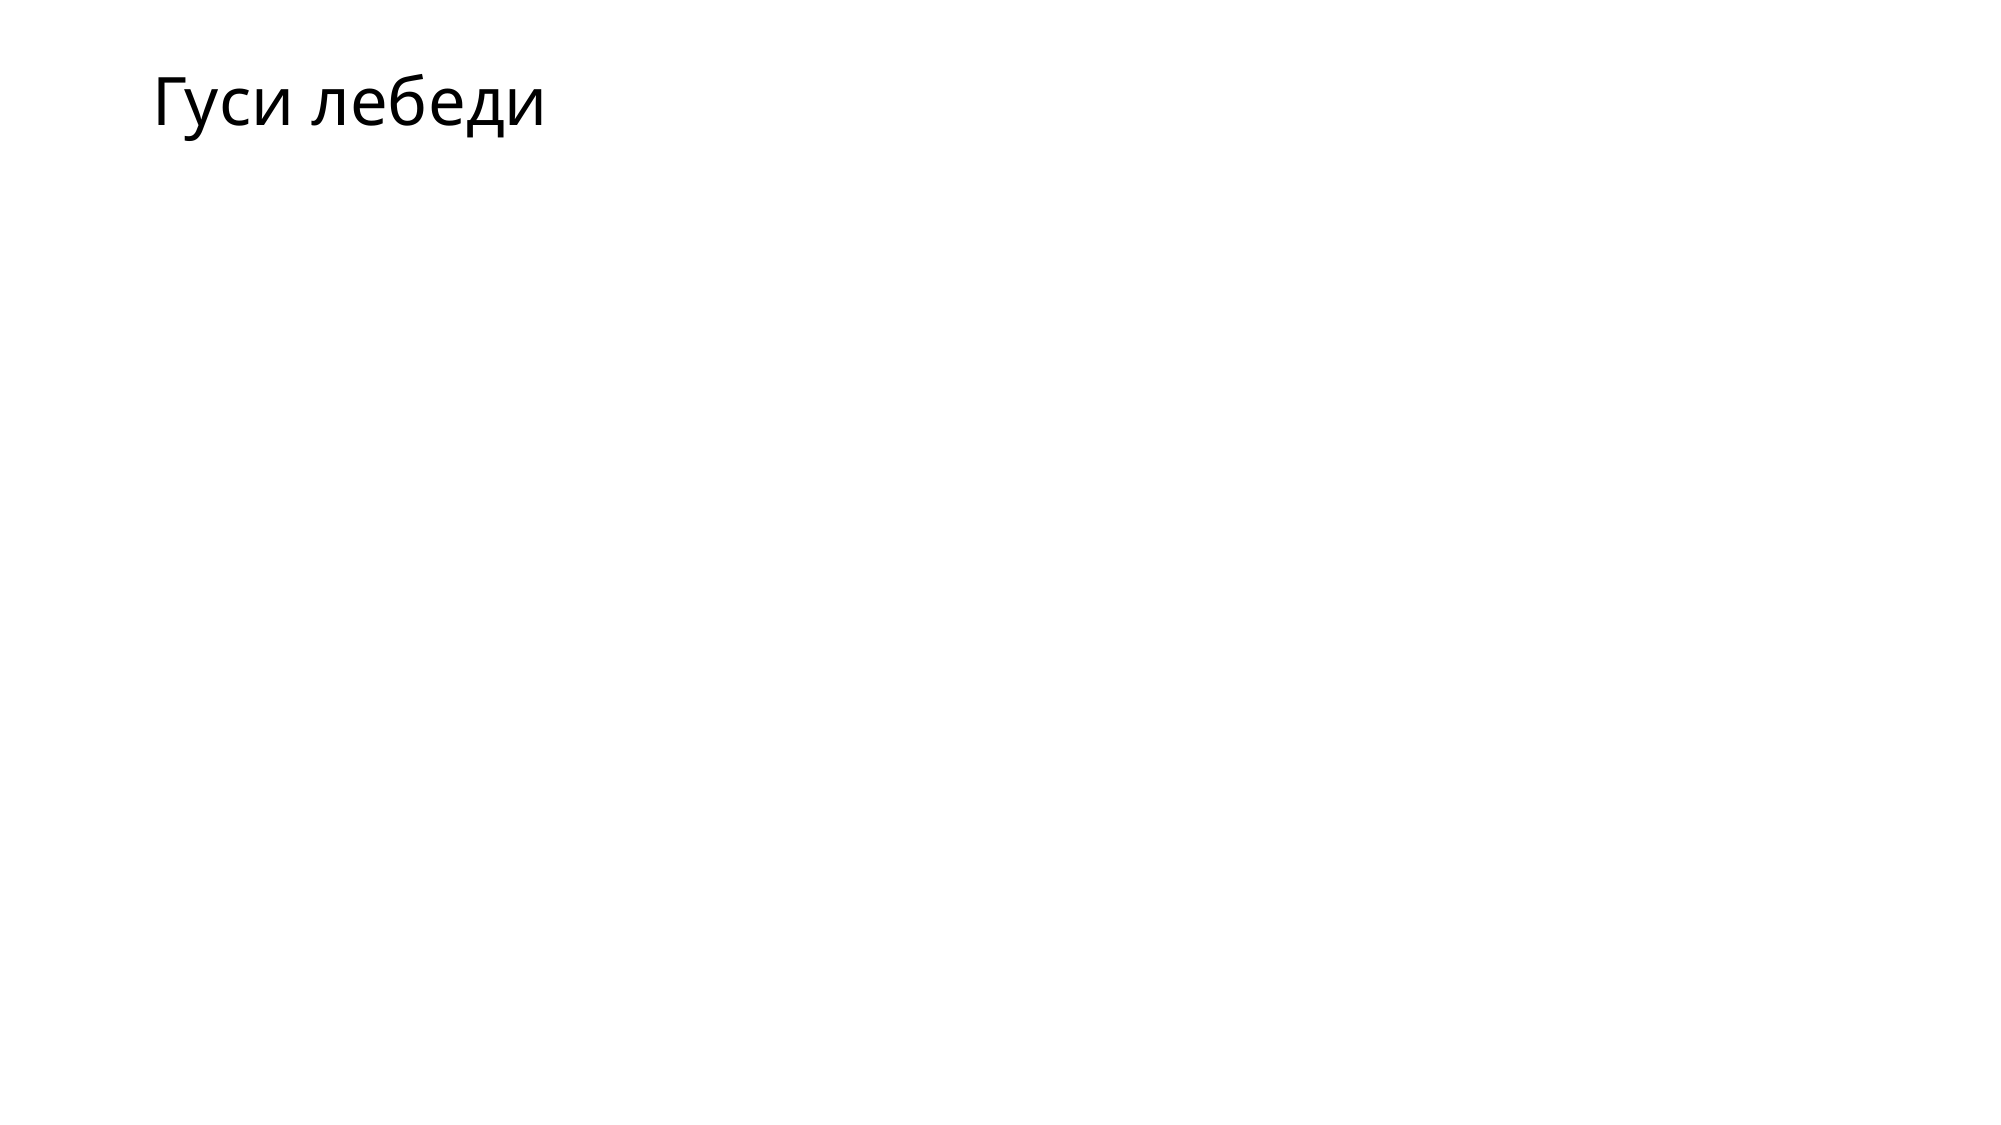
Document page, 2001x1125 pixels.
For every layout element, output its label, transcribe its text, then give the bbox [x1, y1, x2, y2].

title Гуси лебеди [137, 59, 1863, 148]
